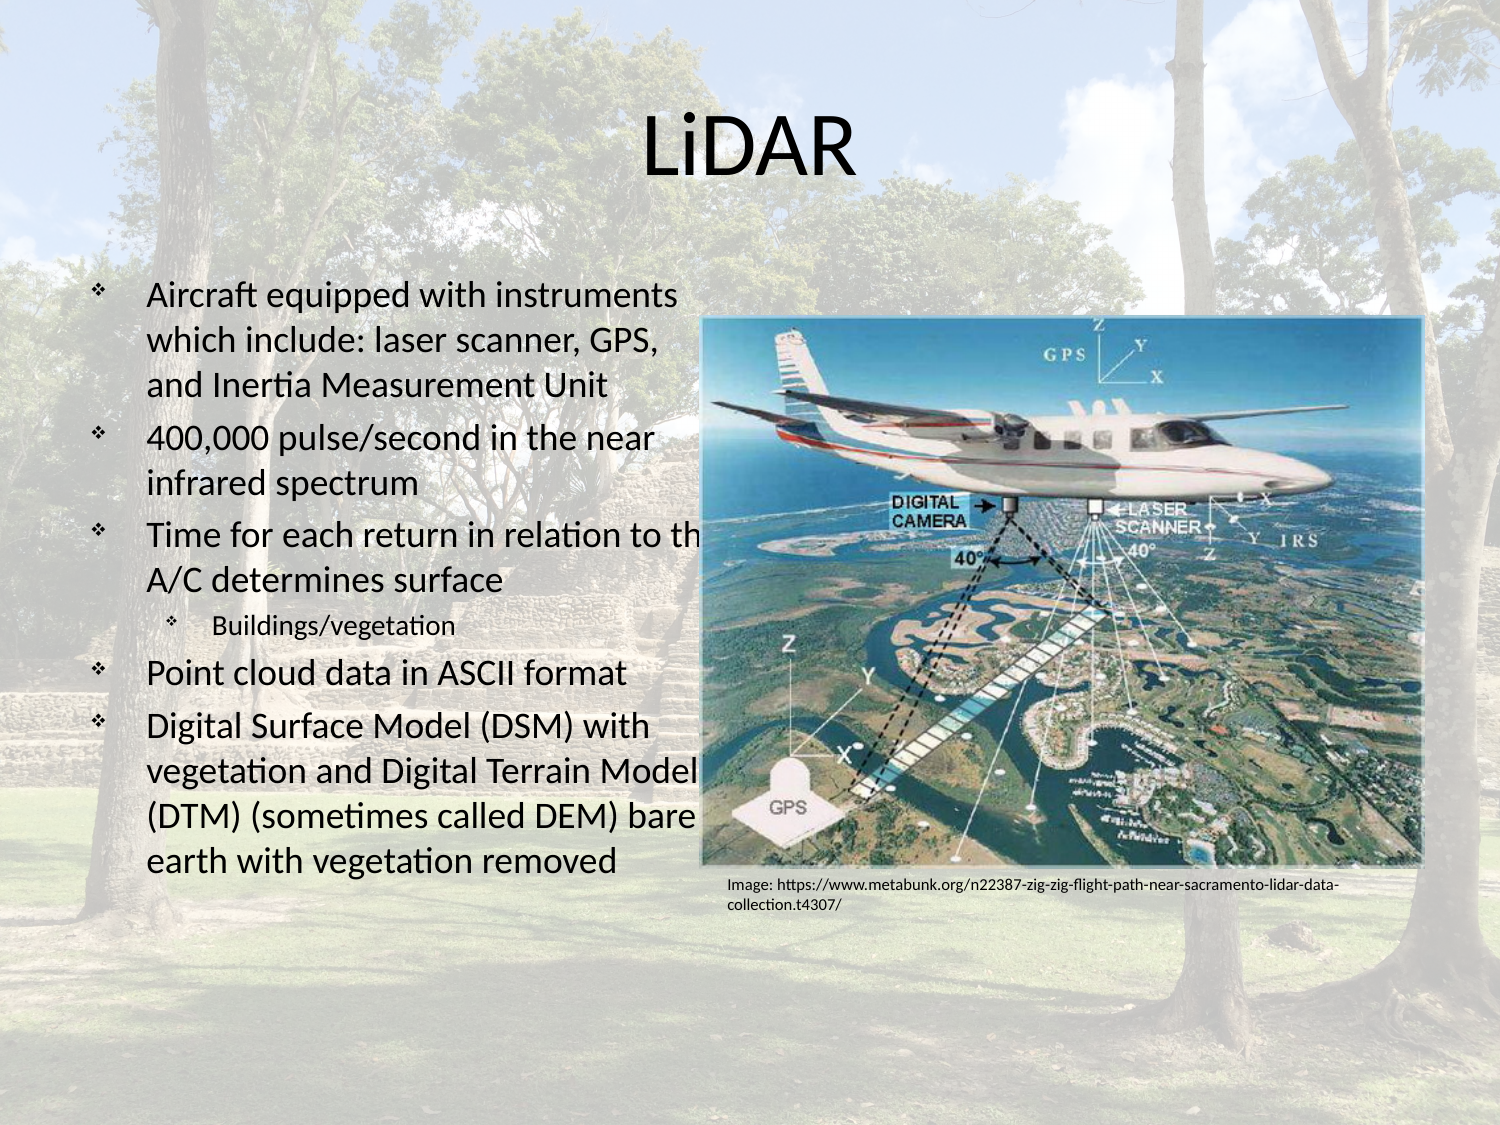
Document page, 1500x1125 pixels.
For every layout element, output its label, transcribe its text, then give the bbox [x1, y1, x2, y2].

list Aircraft equipped with instruments which include: laser scanner, GPS, and Inertia Measurement Unit 400,000 pulse/second in the near infrared spectrum Time for each return in relation to the A/C determines surface Buildings/vegetation Point cloud data in ASCII format Digital Surface Model (DSM) with vegetation and Digital Terrain Model (DTM) (sometimes called DEM) bare earth with vegetation removed [75, 262, 738, 1005]
title LiDAR [75, 45, 1425, 233]
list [699, 314, 1426, 869]
text_box Image: https://www.metabunk.org/n22387-zig-zig-flight-path-near-sacramento-lidar-data-collection.t4307/ [712, 875, 1425, 921]
